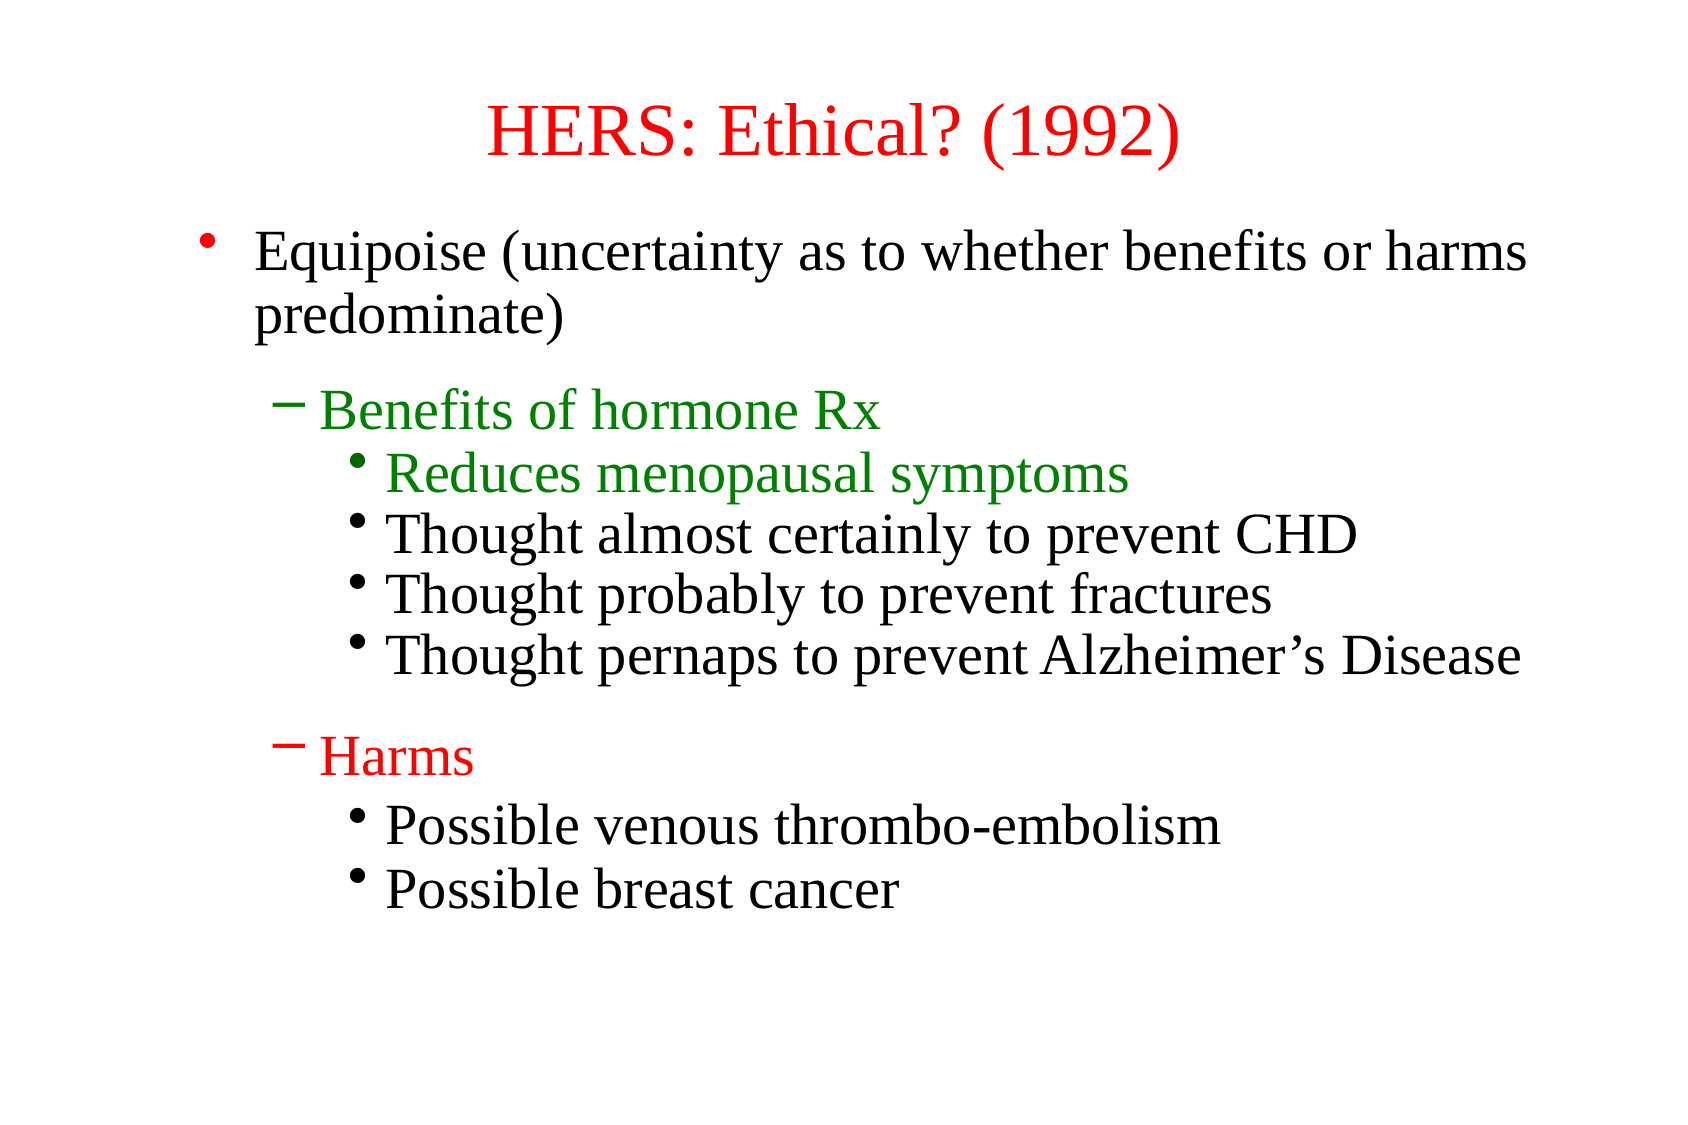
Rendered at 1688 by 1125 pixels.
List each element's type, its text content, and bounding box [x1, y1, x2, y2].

list Equipoise (uncertainty as to whether benefits or harms predominate) Benefits of hormone Rx Reduces menopausal symptoms Thought almost certainly to prevent CHD Thought probably to prevent fractures Thought pernaps to prevent Alzheimer’s Disease Harms Possible venous thrombo-embolism Possible breast cancer [182, 212, 1548, 1088]
title HERS: Ethical? (1992) [126, 37, 1562, 226]
